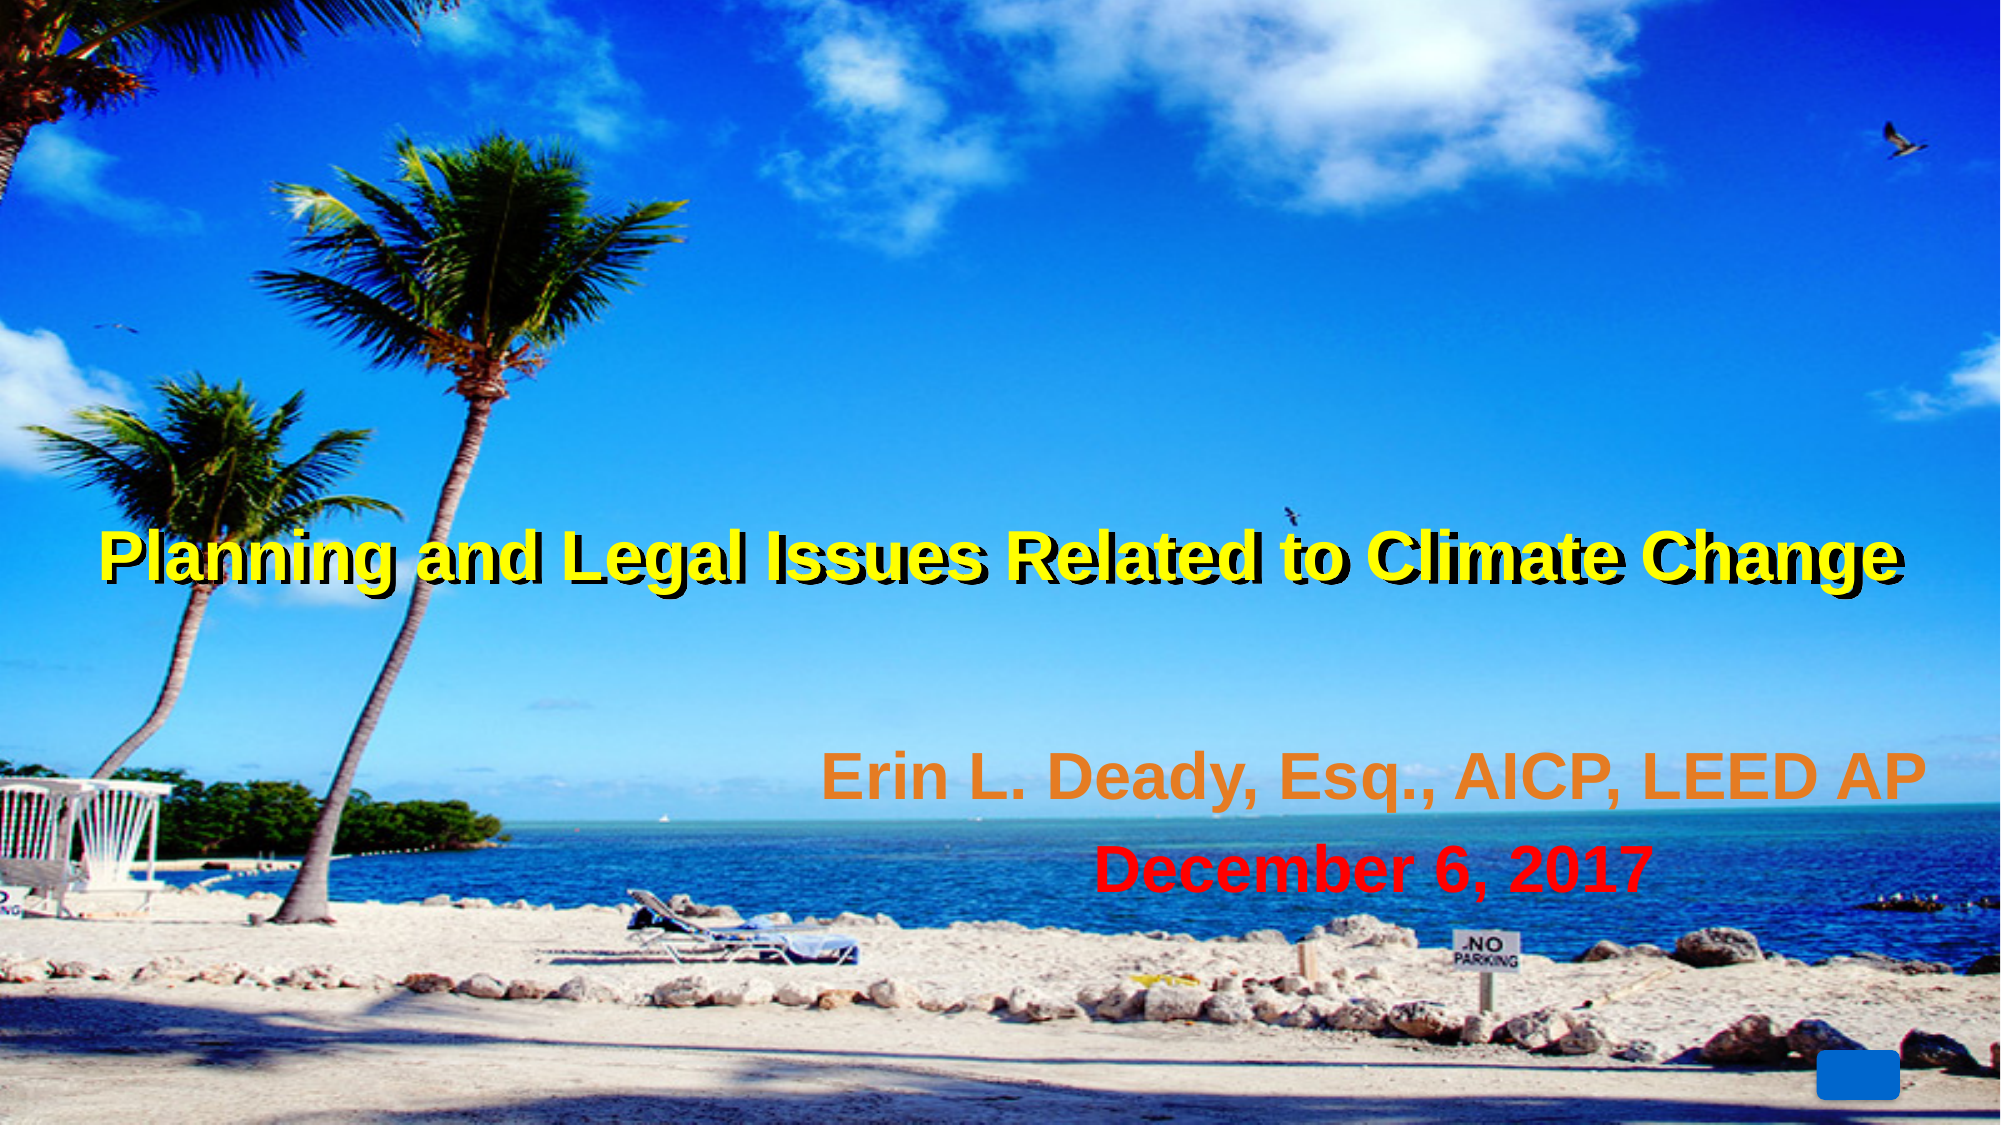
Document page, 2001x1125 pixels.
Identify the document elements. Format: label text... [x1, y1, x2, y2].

picture [0, 0, 2001, 1125]
title Planning and Legal Issues Related to Climate Change [75, 474, 1925, 629]
subtitle Erin L. Deady, Esq., AICP, LEED AP December 6, 2017 [675, 725, 2000, 818]
